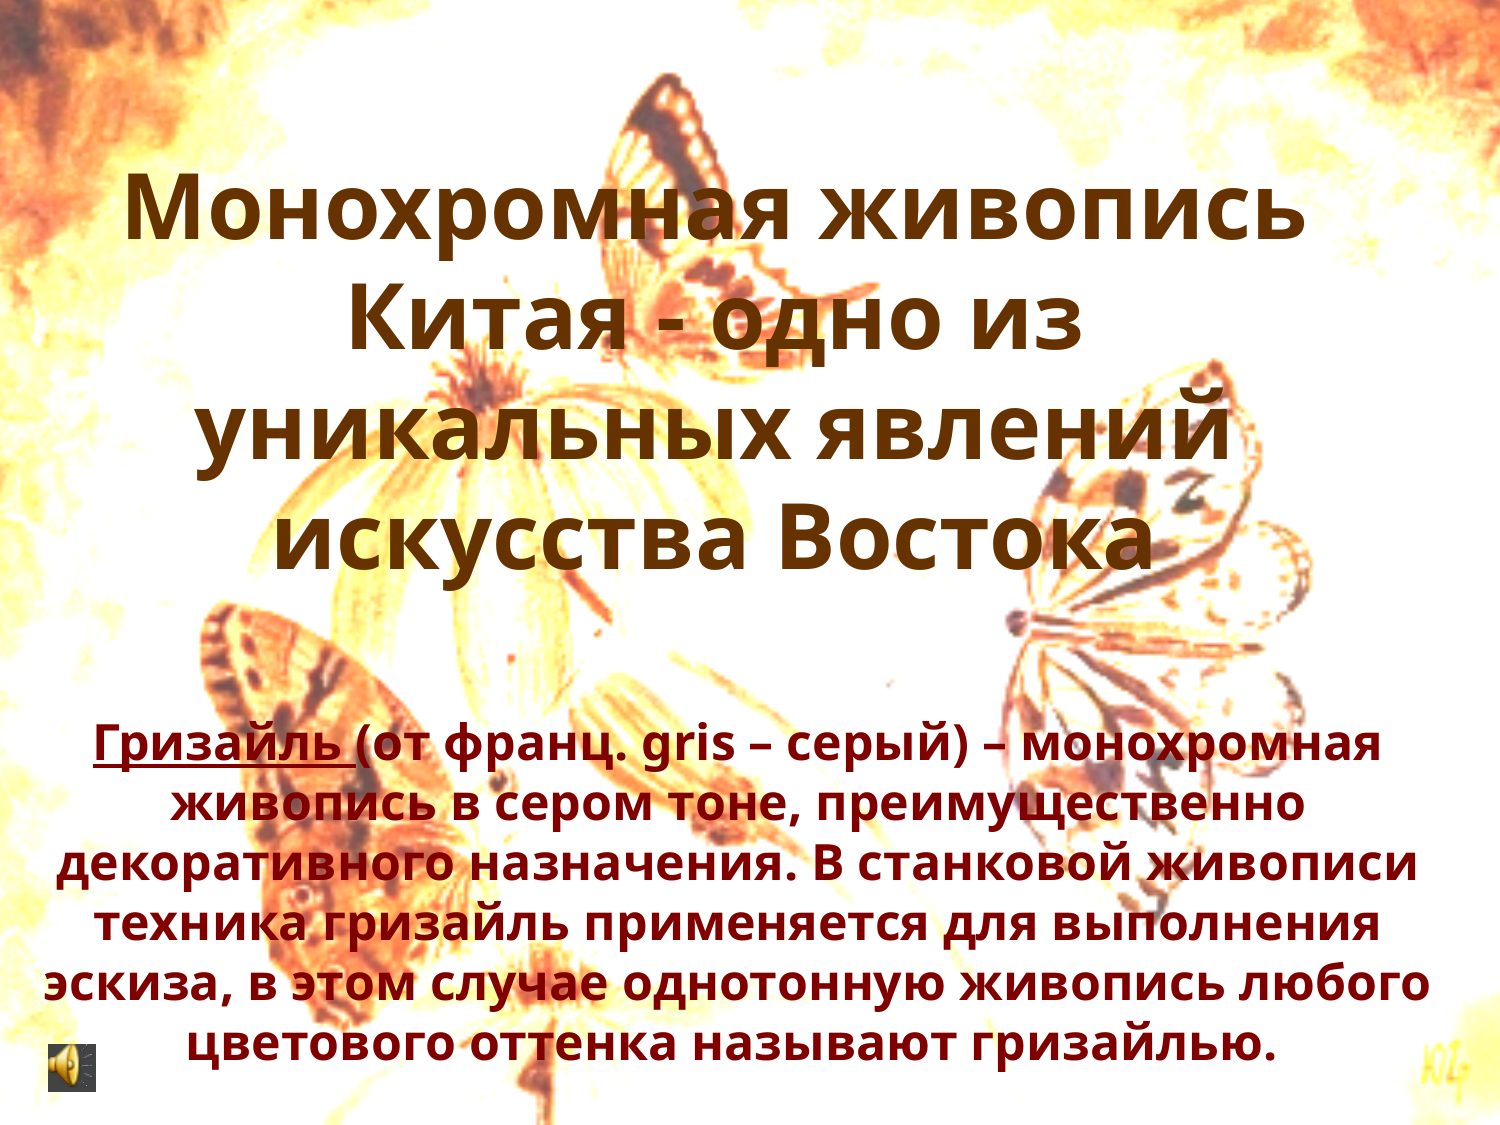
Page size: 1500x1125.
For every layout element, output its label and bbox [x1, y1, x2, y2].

picture [0, 0, 1500, 1125]
list [46, 1042, 98, 1094]
